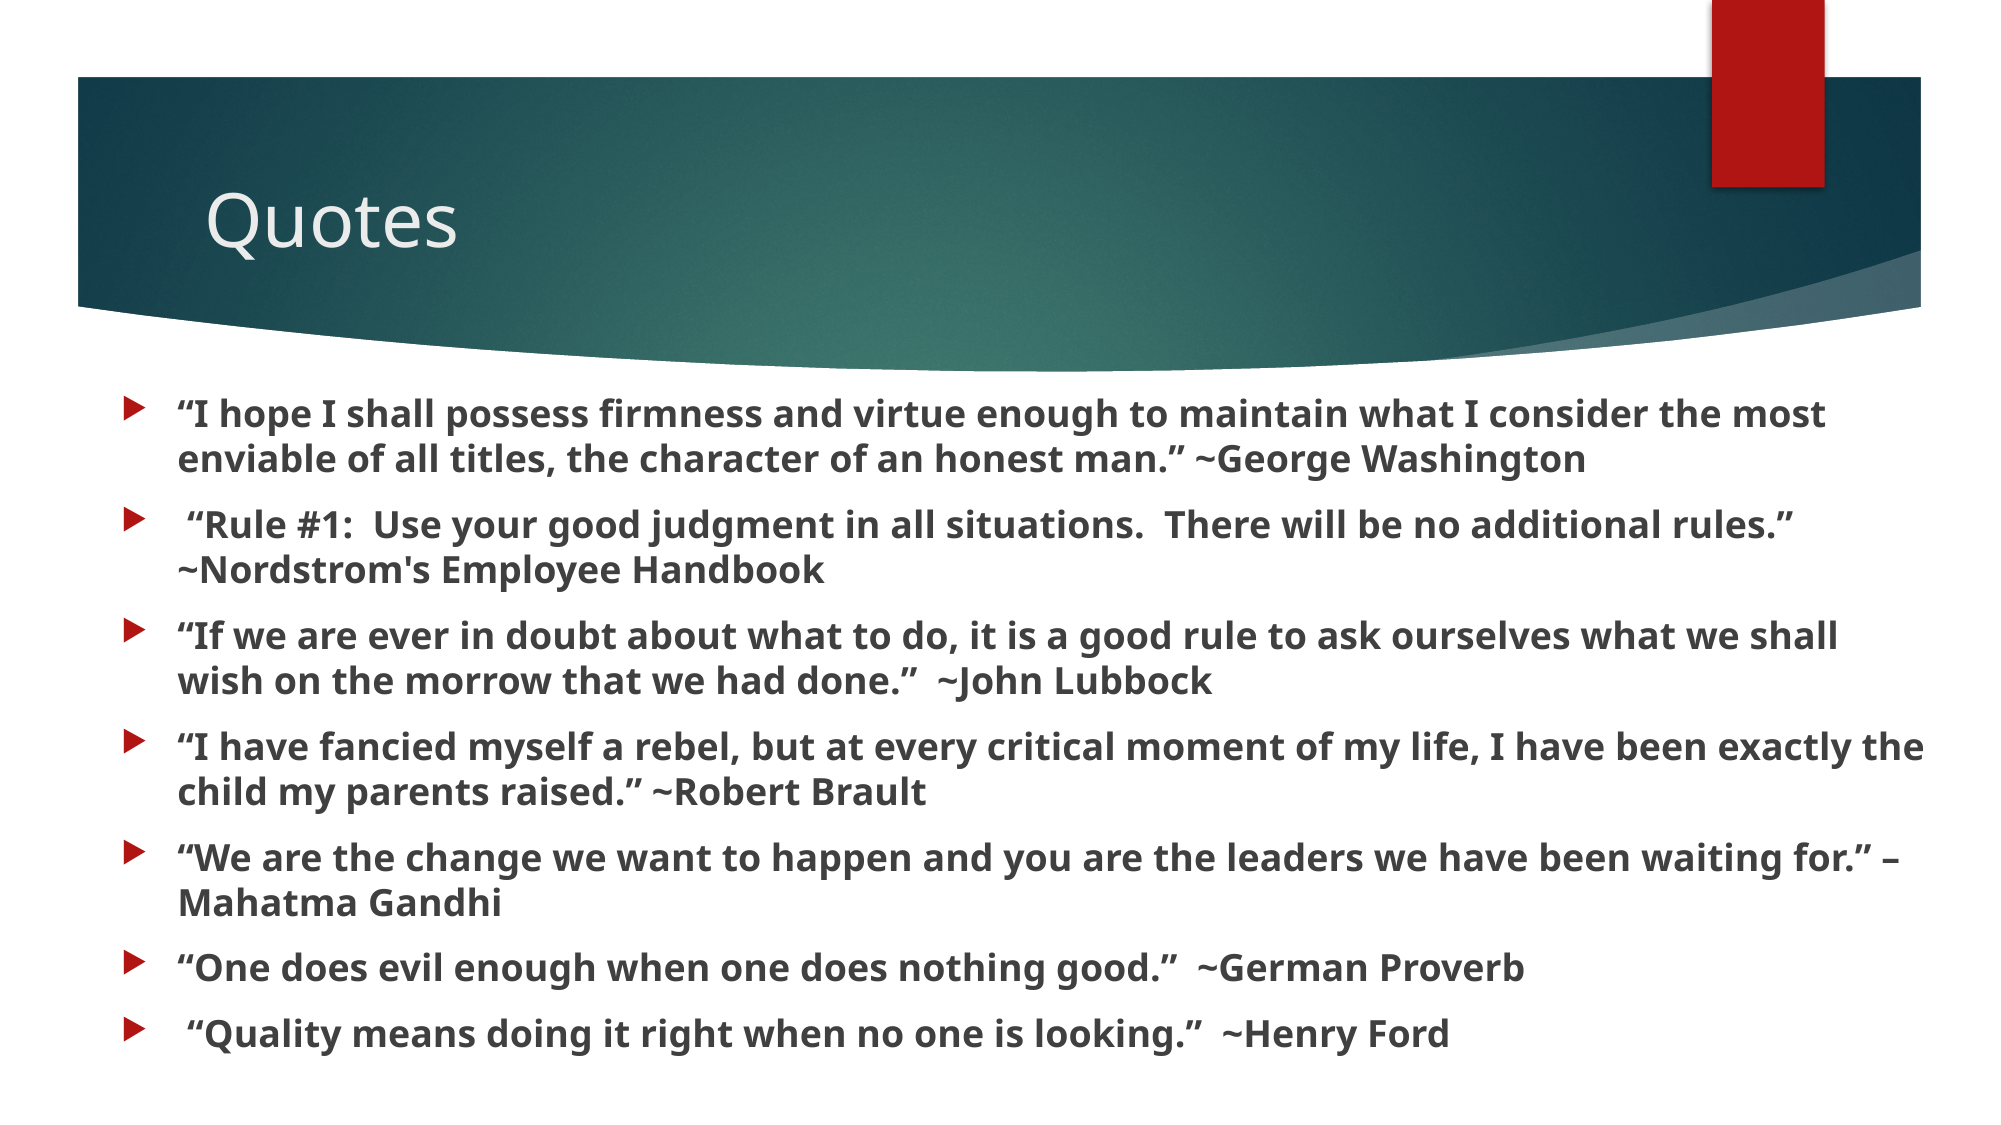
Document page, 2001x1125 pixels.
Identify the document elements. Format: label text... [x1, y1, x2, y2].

list “I hope I shall possess firmness and virtue enough to maintain what I consider the most enviable of all titles, the character of an honest man.” ~George Washington “Rule #1: Use your good judgment in all situations. There will be no additional rules.” ~Nordstrom's Employee Handbook “If we are ever in doubt about what to do, it is a good rule to ask ourselves what we shall wish on the morrow that we had done.” ~John Lubbock “I have fancied myself a rebel, but at every critical moment of my life, I have been exactly the child my parents raised.” ~Robert Brault “We are the change we want to happen and you are the leaders we have been waiting for.” – Mahatma Gandhi “One does evil enough when one does nothing good.” ~German Proverb “Quality means doing it right when no one is looking.” ~Henry Ford [106, 382, 1950, 1105]
title Quotes [189, 159, 1638, 276]
